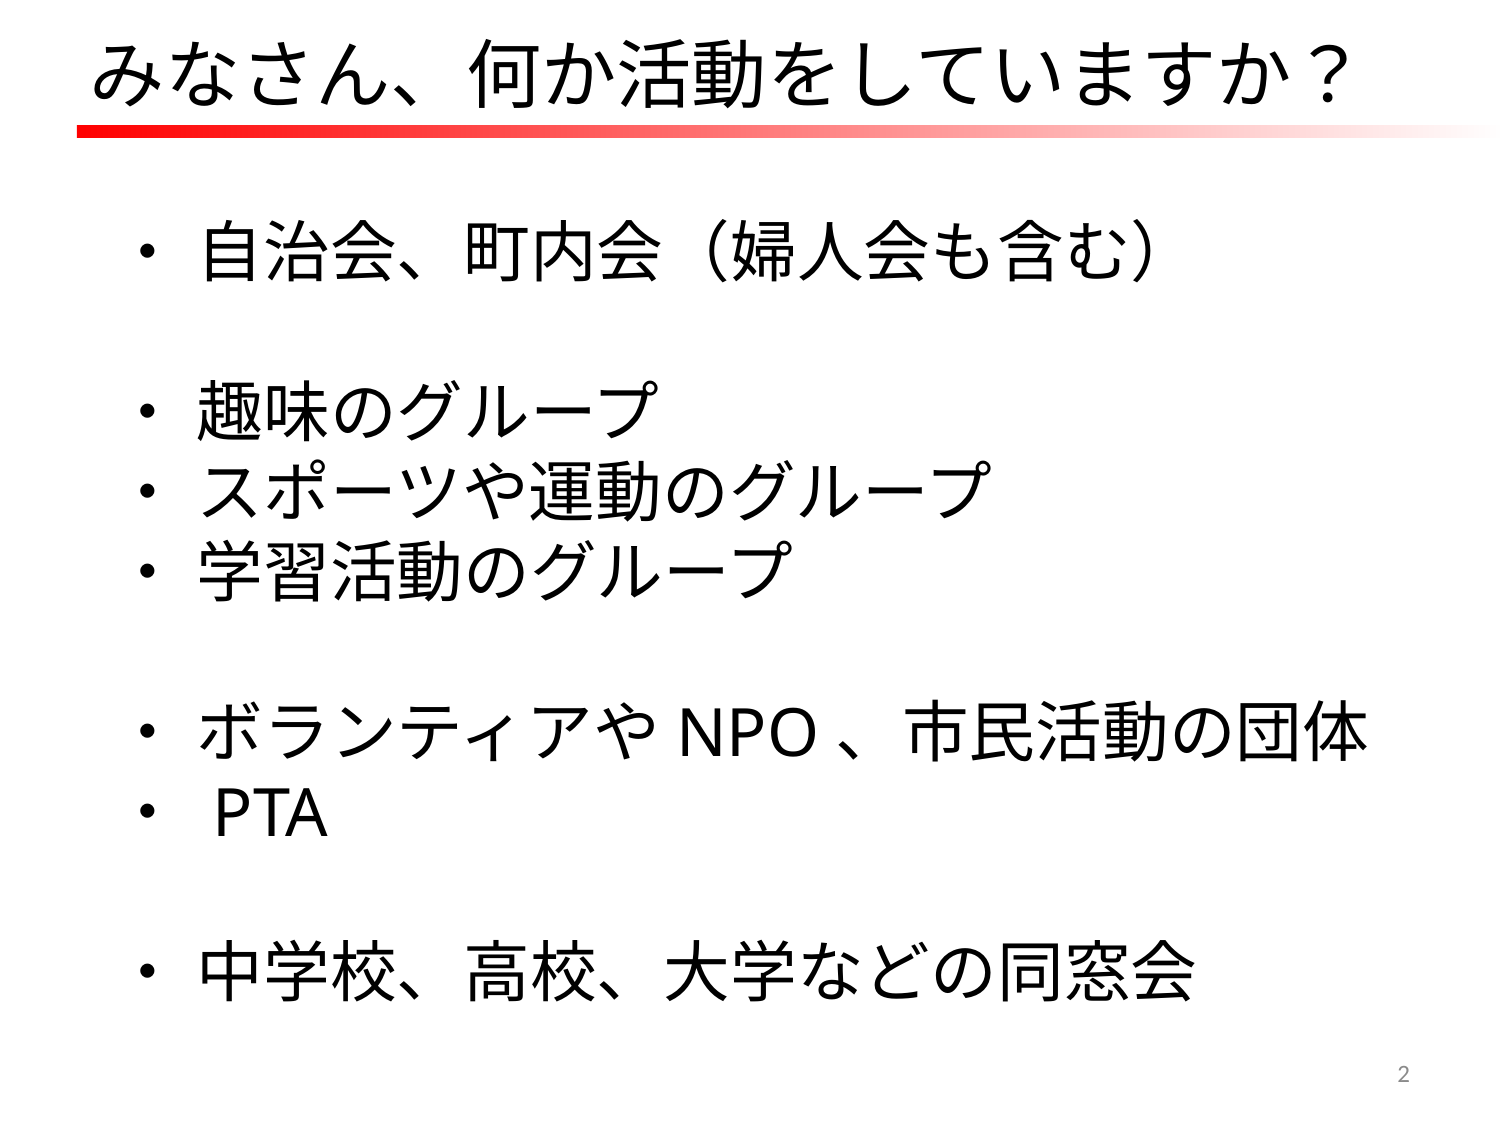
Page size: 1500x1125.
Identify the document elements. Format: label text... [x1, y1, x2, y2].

text_box [75, 123, 1500, 139]
text_box ・ 自治会、町内会（婦人会も含む） ・ 趣味のグループ ・ スポーツや運動のグループ ・ 学習活動のグループ ・ ボランティアやNPO、市民活動の団体 ・ PTA ・ 中学校、高校、大学などの同窓会 [100, 184, 1439, 1035]
text_box みなさん、何か活動をしていますか？ [74, 18, 1425, 126]
slide_number 2 [1074, 1042, 1425, 1103]
